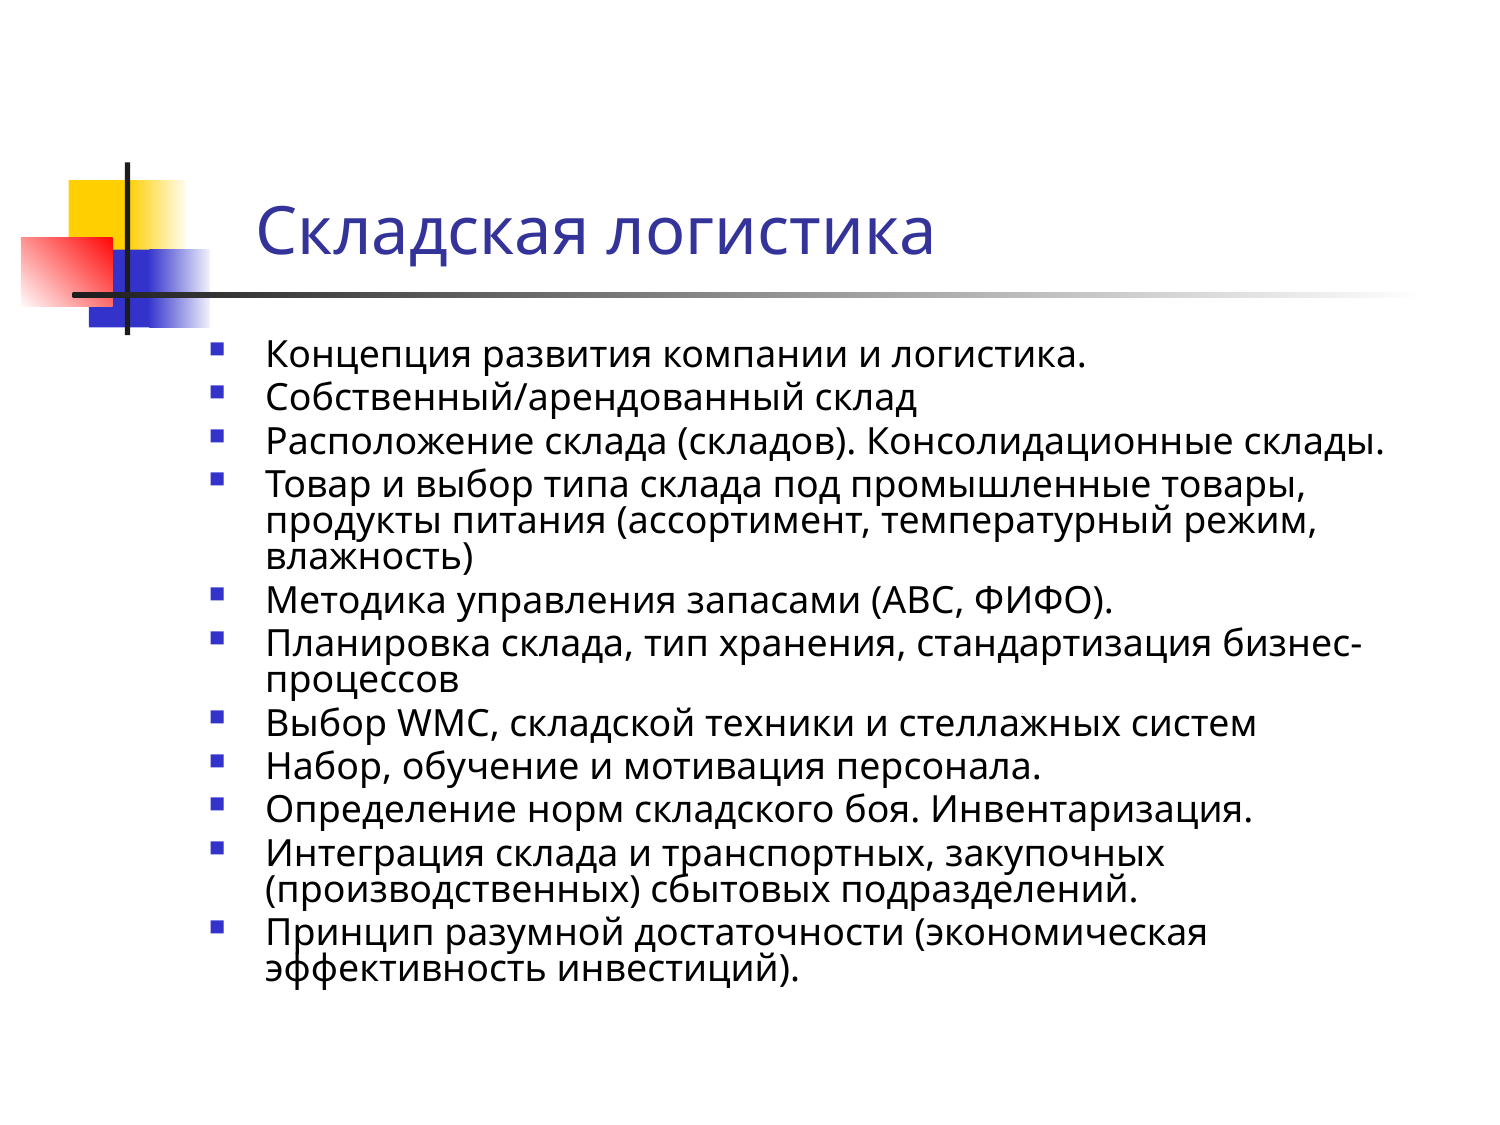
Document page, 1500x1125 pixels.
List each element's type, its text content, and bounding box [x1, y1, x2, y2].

list Концепция развития компании и логистика. Собственный/арендованный склад Расположение склада (складов). Консолидационные склады. Товар и выбор типа склада под промышленные товары, продукты питания (ассортимент, температурный режим, влажность) Методика управления запасами (АВС, ФИФО). Планировка склада, тип хранения, стандартизация бизнес- процессов Выбор WMC, складской техники и стеллажных систем Набор, обучение и мотивация персонала. Определение норм складского боя. Инвентаризация. Интеграция склада и транспортных, закупочных (производственных) сбытовых подразделений. Принцип разумной достаточности (экономическая эффективность инвестиций). [193, 331, 1469, 1006]
title Складская логистика [188, 35, 1468, 275]
